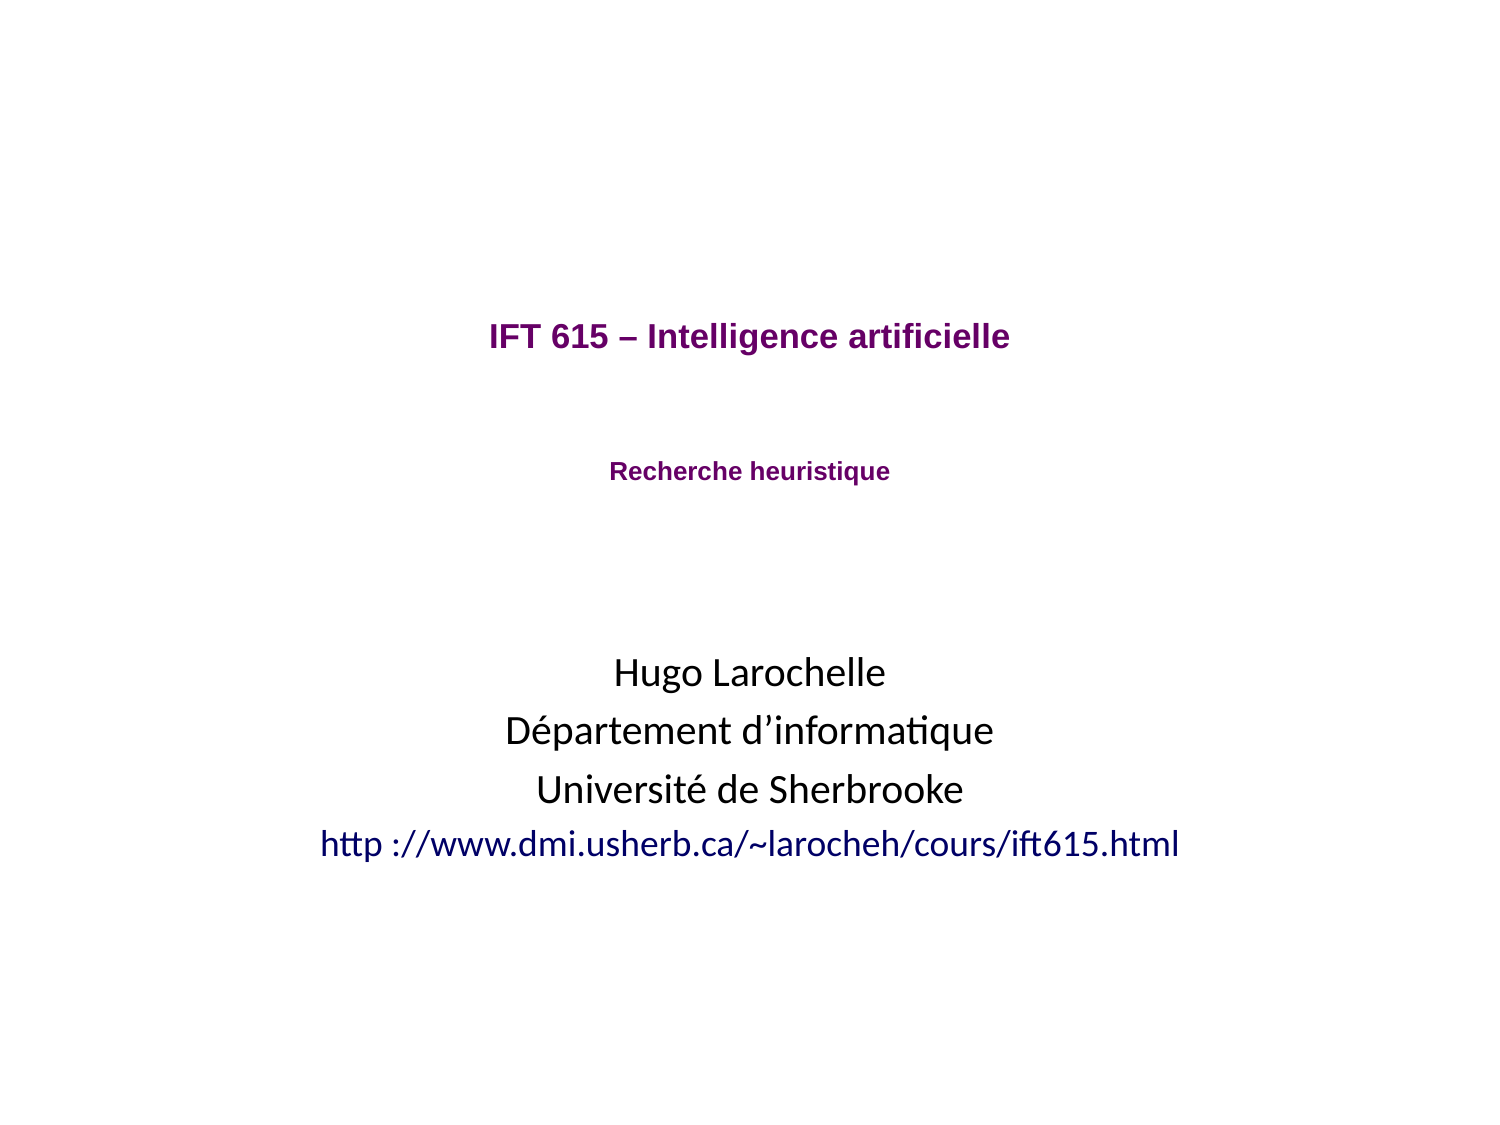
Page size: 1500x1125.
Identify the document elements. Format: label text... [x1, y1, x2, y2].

title IFT 615 – Intelligence artificielle Recherche heuristique [112, 306, 1388, 494]
subtitle Hugo Larochelle Département d’informatique Université de Sherbrooke http ://www.dmi.usherb.ca/~larocheh/cours/ift615.html [225, 637, 1275, 925]
